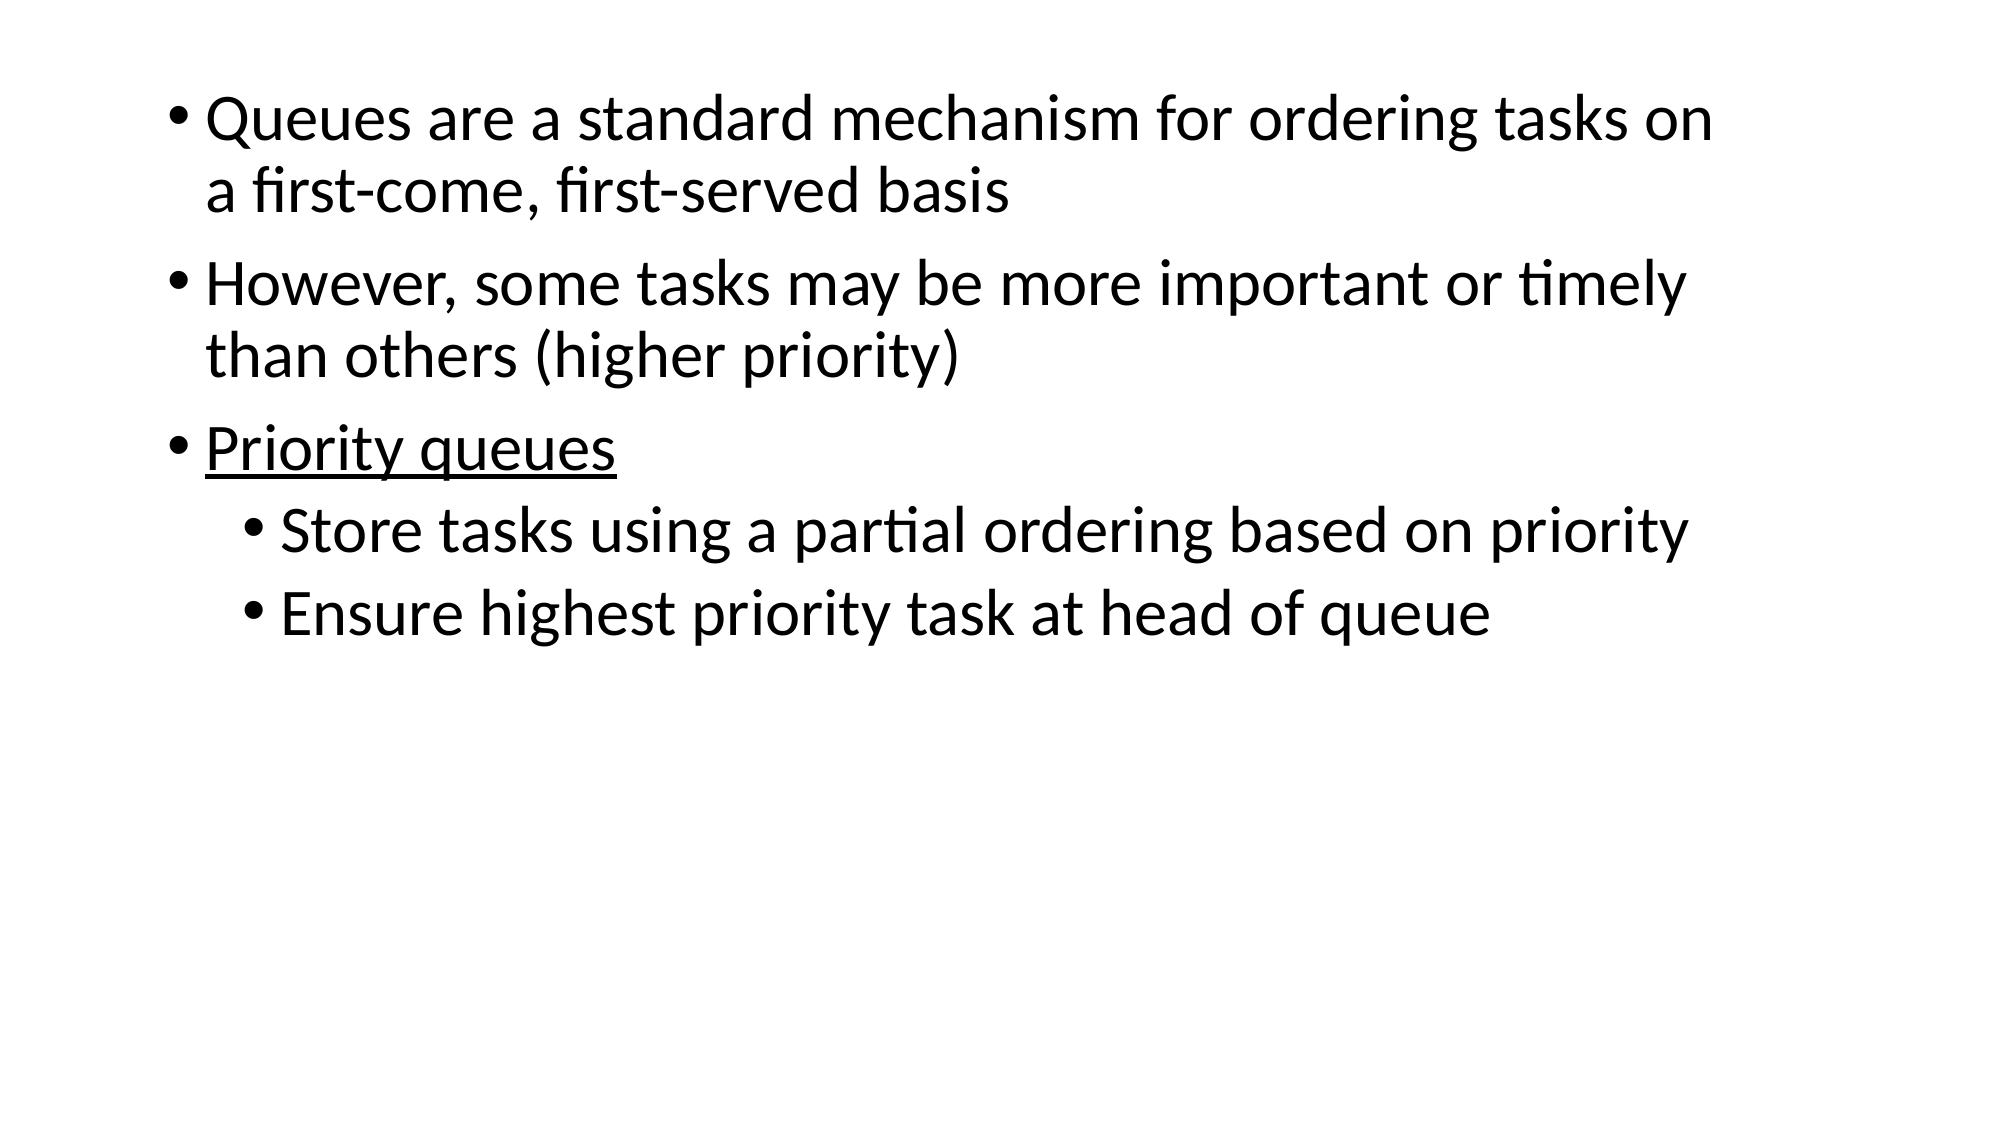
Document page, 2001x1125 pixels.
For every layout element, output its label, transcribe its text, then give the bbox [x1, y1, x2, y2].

list Queues are a standard mechanism for ordering tasks on a first-come, first-served basis However, some tasks may be more important or timely than others (higher priority) Priority queues Store tasks using a partial ordering based on priority Ensure highest priority task at head of queue [152, 75, 1773, 877]
